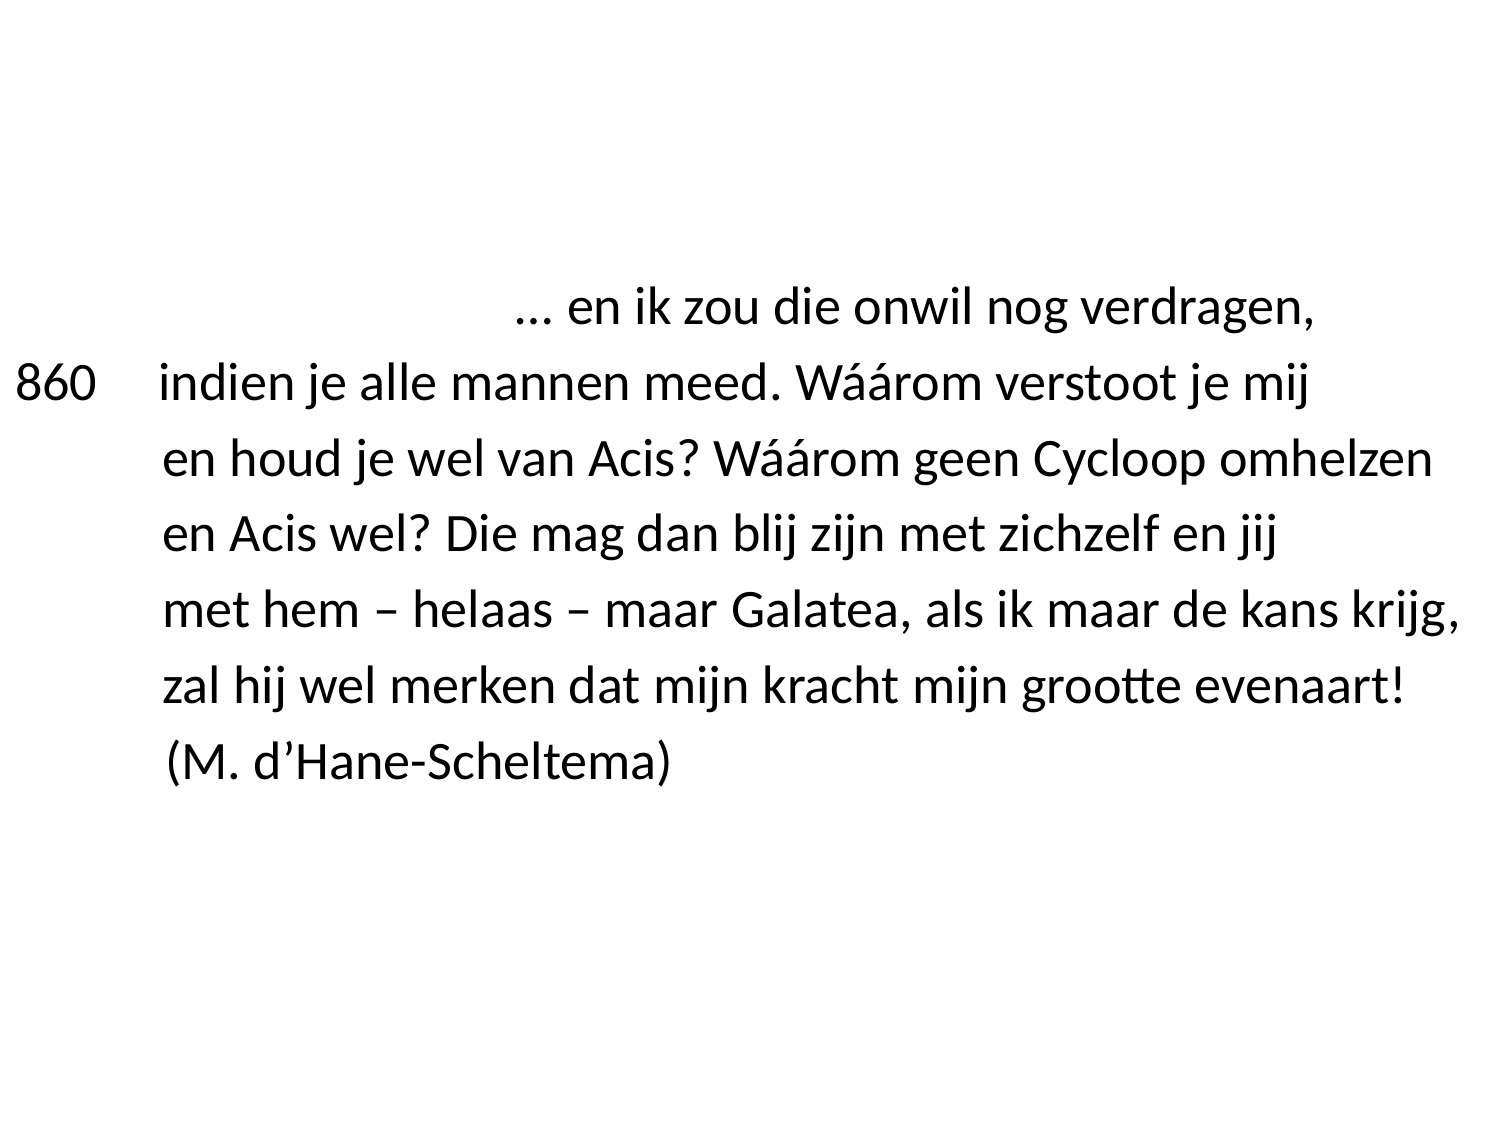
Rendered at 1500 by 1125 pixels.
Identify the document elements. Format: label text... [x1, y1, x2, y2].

list … en ik zou die onwil nog verdragen, 860 indien je alle mannen meed. Wáárom verstoot je mij en houd je wel van Acis? Wáárom geen Cycloop omhelzen en Acis wel? Die mag dan blij zijn met zichzelf en jij met hem – helaas – maar Galatea, als ik maar de kans krijg, zal hij wel merken dat mijn kracht mijn grootte evenaart! (M. d’Hane-Scheltema) [0, 262, 1500, 1005]
